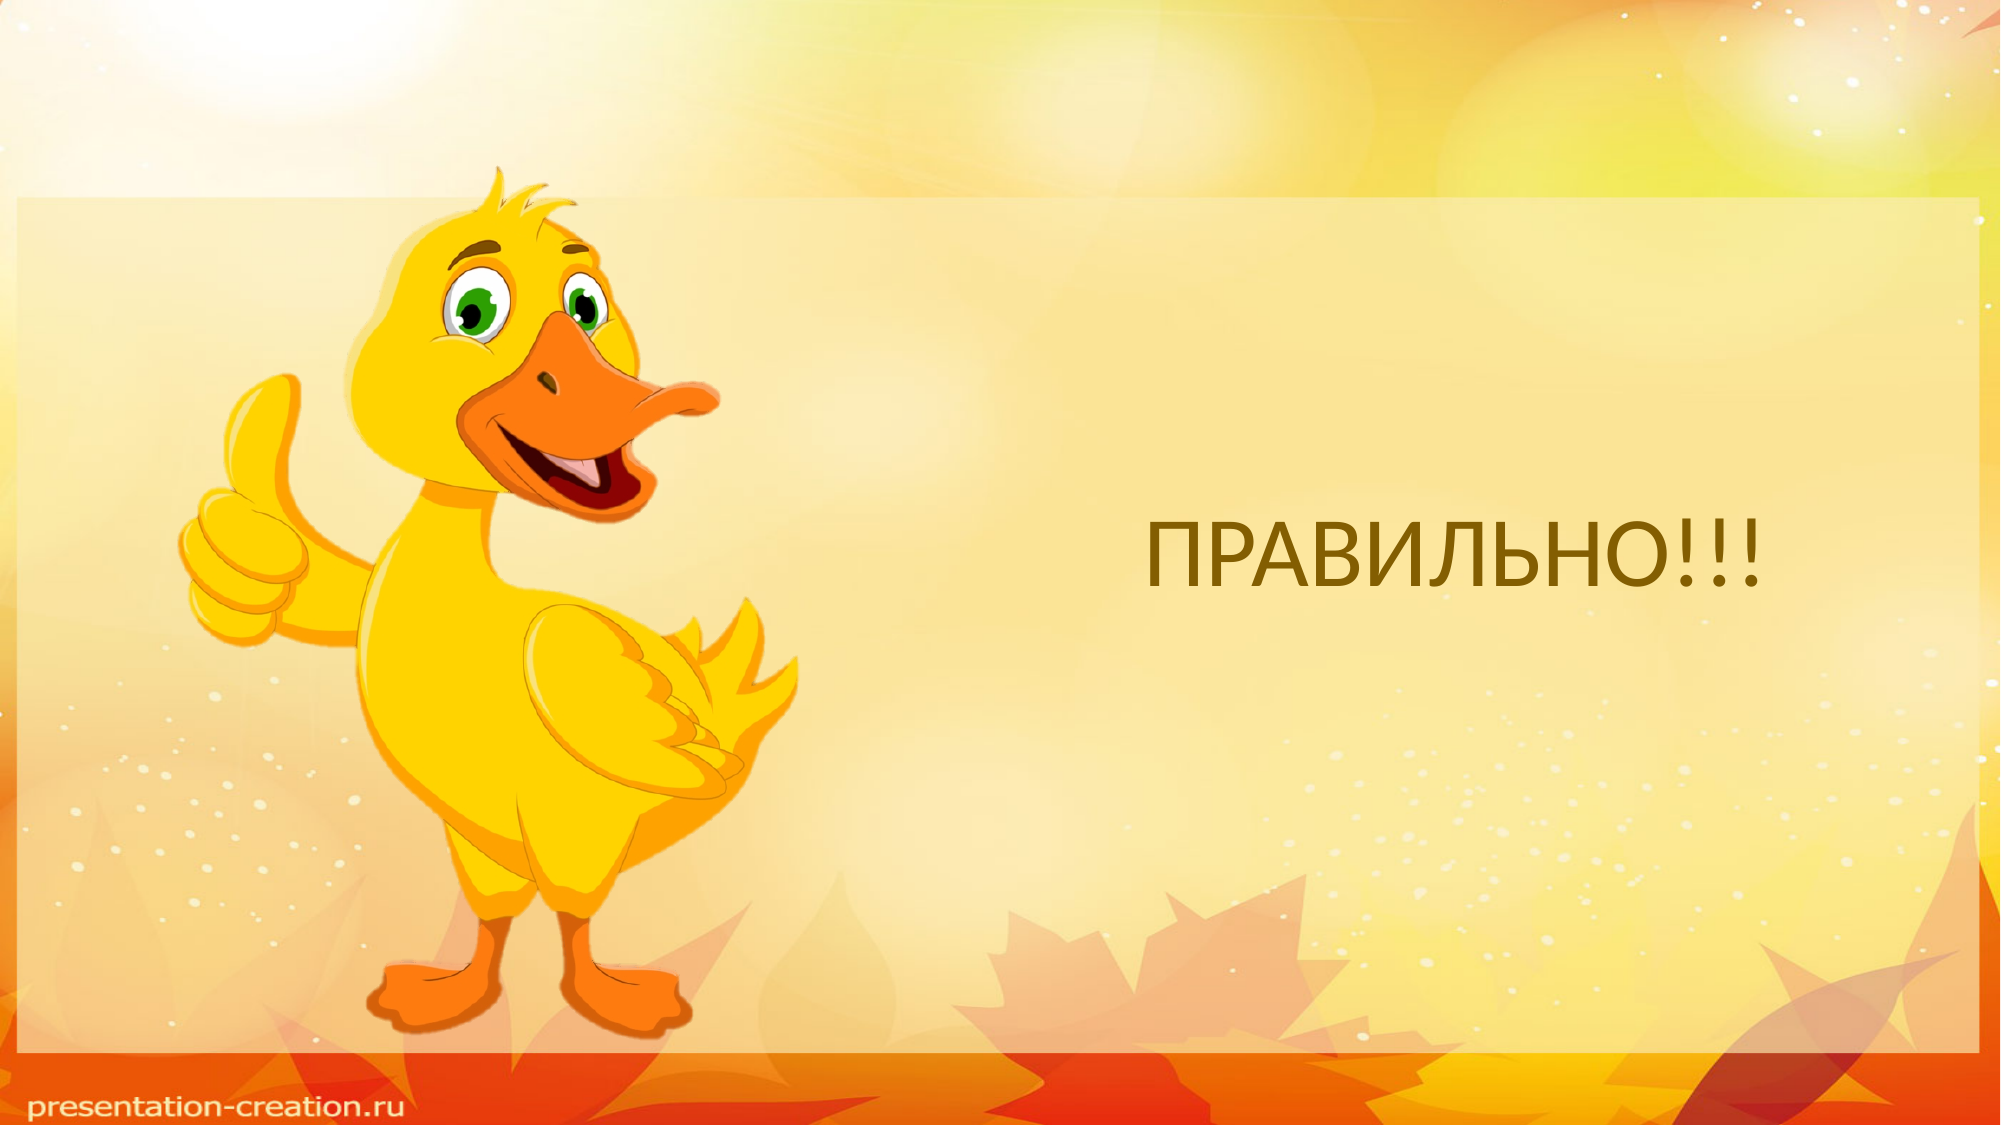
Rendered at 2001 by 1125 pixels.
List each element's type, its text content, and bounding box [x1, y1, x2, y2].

list ПРАВИЛЬНО!!! [1128, 479, 1831, 723]
picture [0, 0, 2001, 1125]
